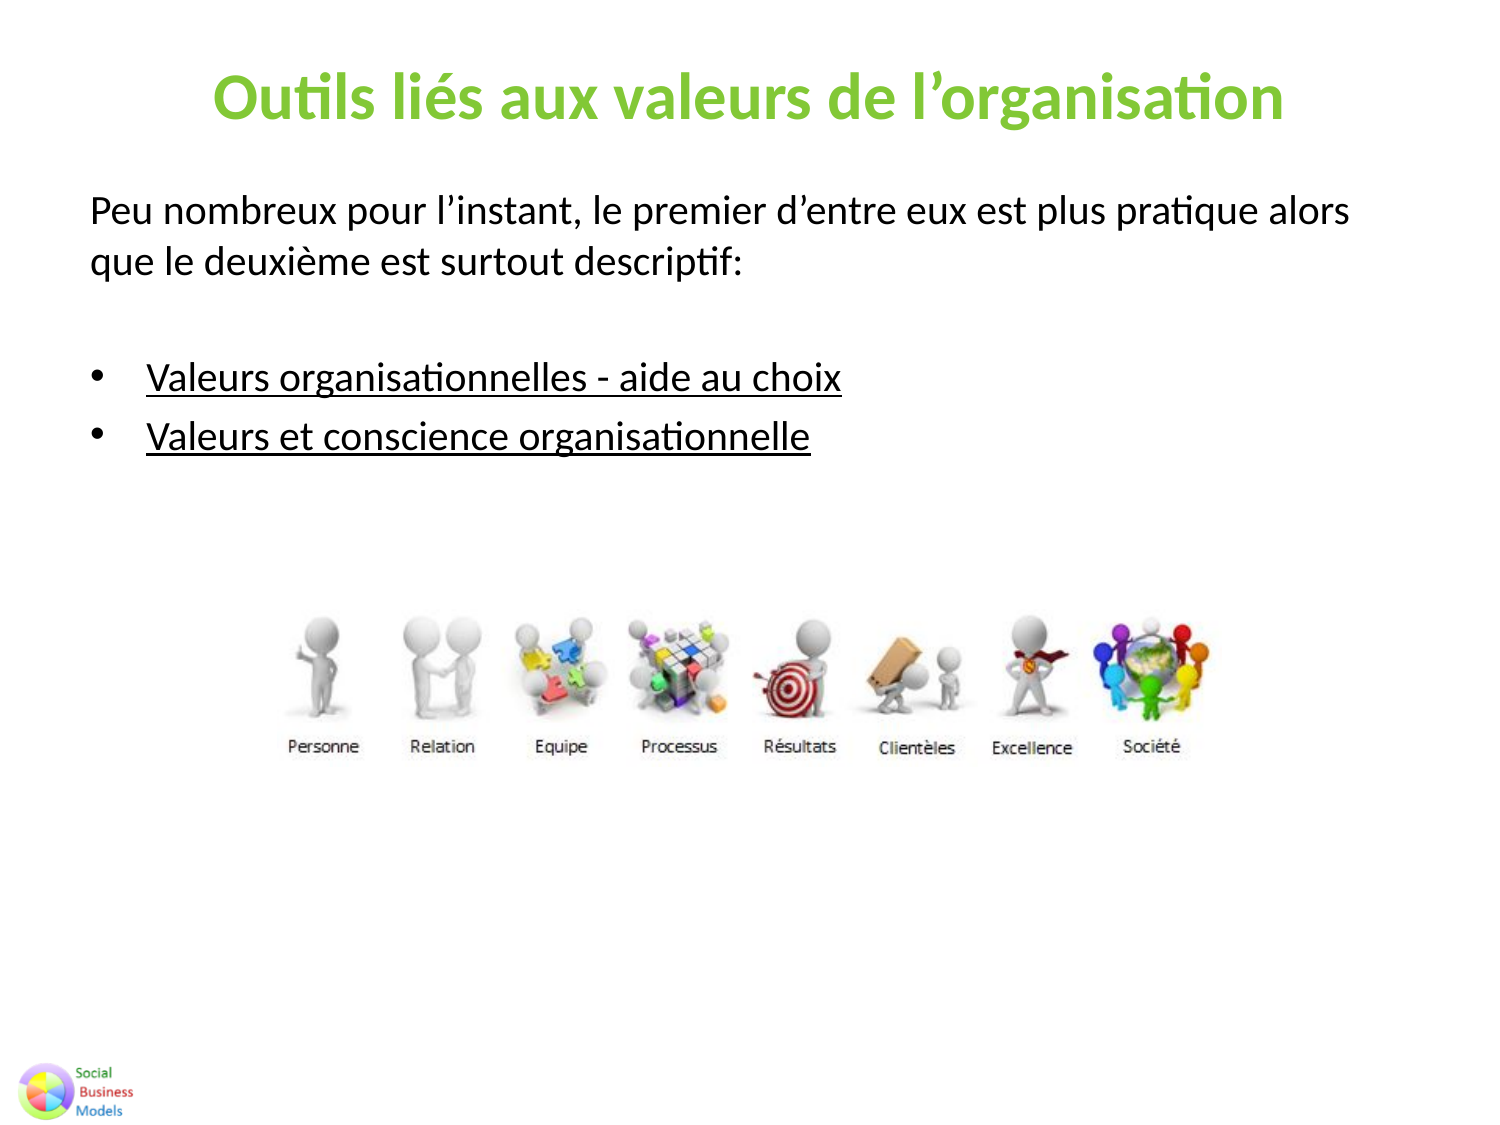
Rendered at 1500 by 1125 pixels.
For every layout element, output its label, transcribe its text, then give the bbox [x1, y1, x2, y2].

list Peu nombreux pour l’instant, le premier d’entre eux est plus pratique alors que le deuxième est surtout descriptif: Valeurs organisationnelles - aide au choix Valeurs et conscience organisationnelle [75, 175, 1425, 1125]
picture [17, 1058, 75, 1125]
picture [277, 597, 1222, 767]
title Outils liés aux valeurs de l’organisation [75, 45, 1425, 141]
